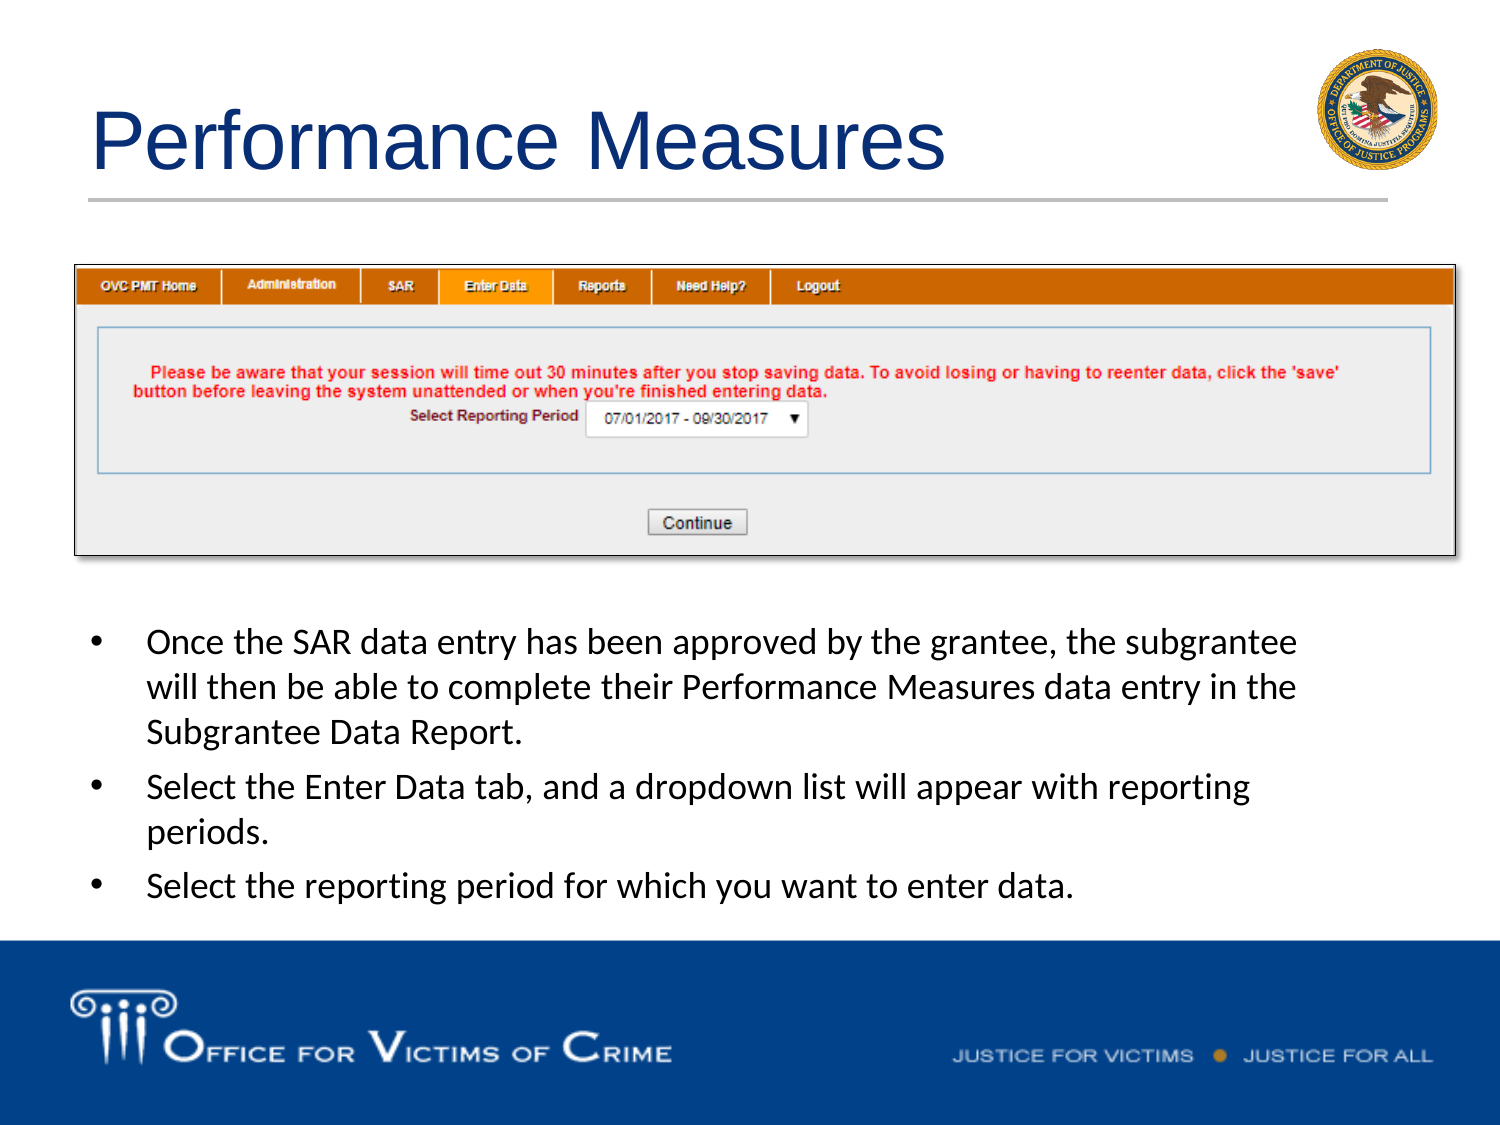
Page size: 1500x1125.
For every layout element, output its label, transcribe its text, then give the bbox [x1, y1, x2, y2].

text_box [74, 264, 1455, 556]
title Performance Measures [87, 1, 1413, 184]
text_box [1413, 49, 1438, 170]
text_box Once the SAR data entry has been approved by the grantee, the subgrantee will then be able to complete their Performance Measures data entry in the Subgrantee Data Report. Select the Enter Data tab, and a dropdown list will appear with reporting periods. Select the reporting period for which you want to enter data. [87, 617, 1385, 865]
picture [0, 0, 1500, 1125]
text_box [70, 259, 1468, 569]
